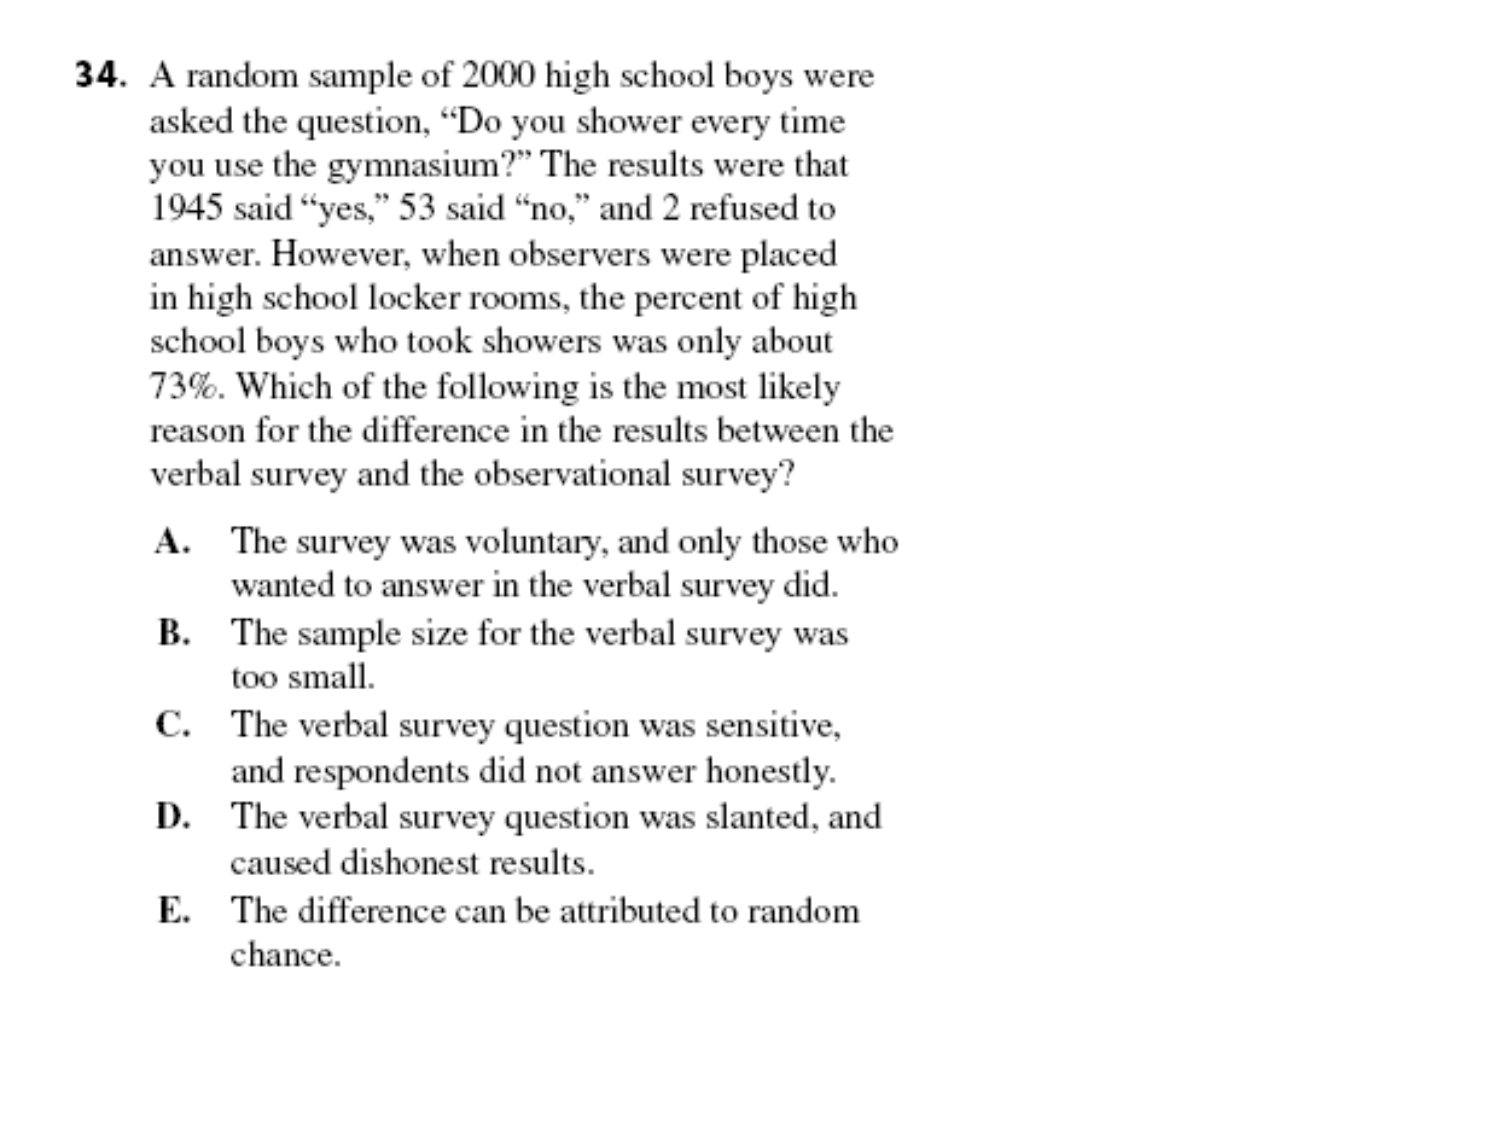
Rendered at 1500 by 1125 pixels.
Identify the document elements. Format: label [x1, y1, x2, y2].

picture [74, 37, 913, 1062]
